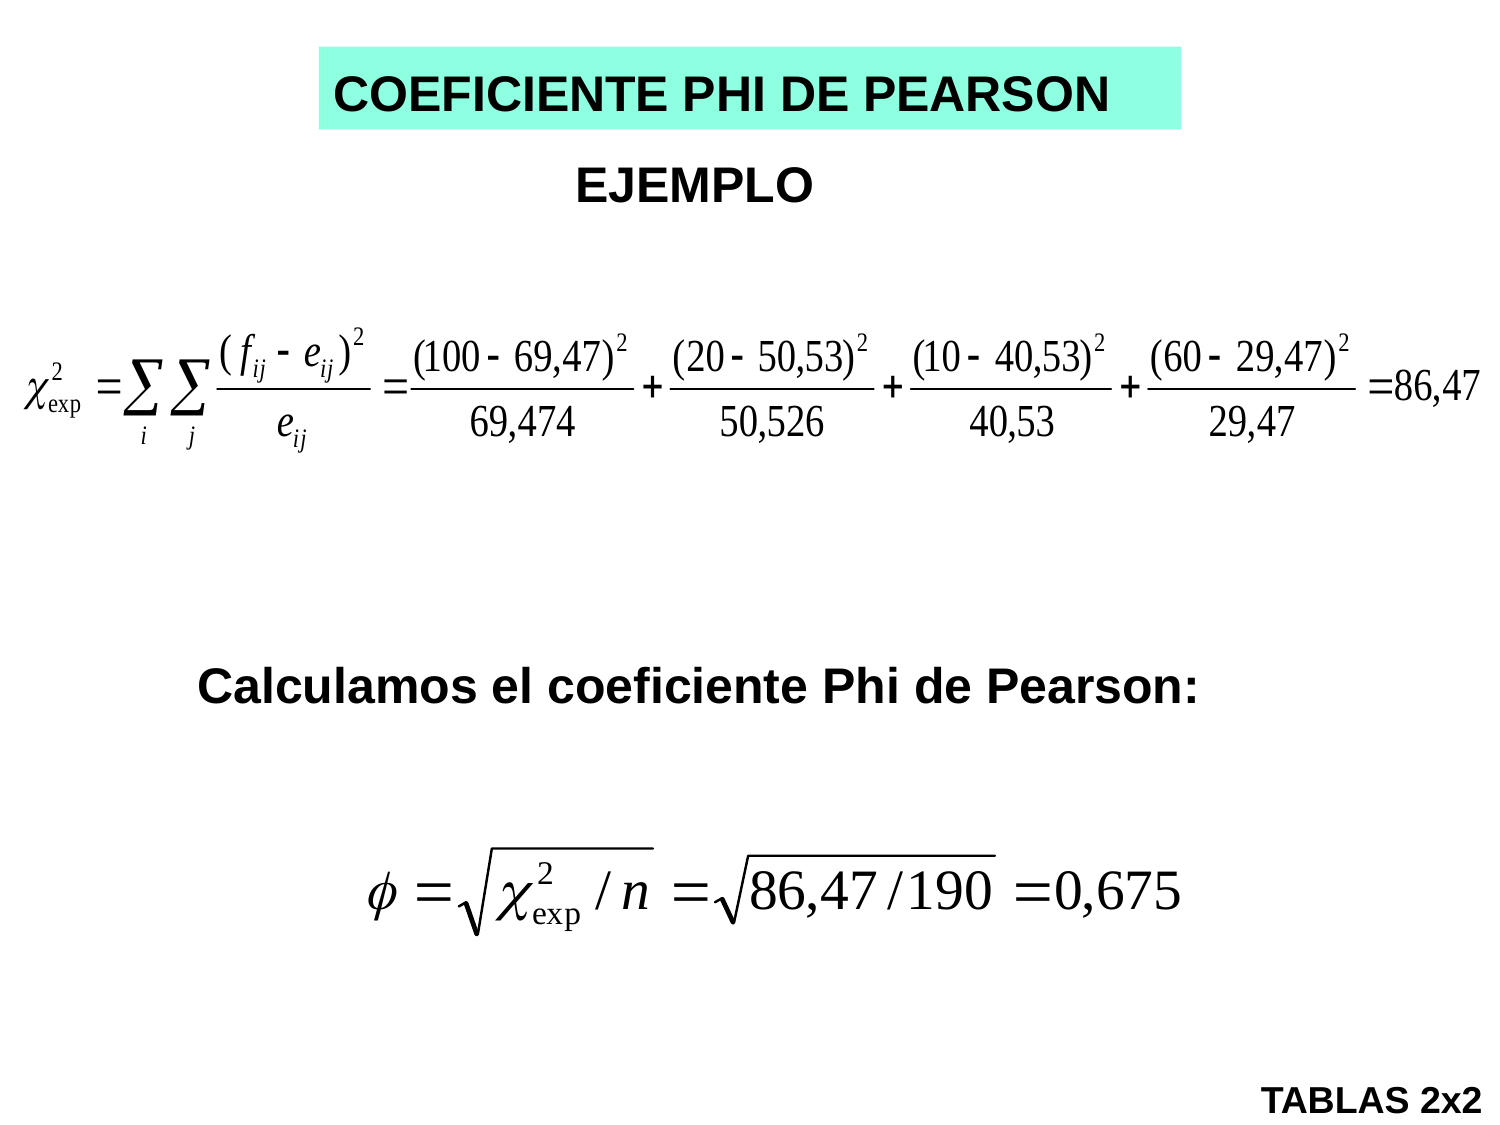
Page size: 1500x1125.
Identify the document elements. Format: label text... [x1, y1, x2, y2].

text_box TABLAS 2x2 [1246, 1070, 1500, 1125]
text_box EJEMPLO [560, 137, 857, 220]
text_box Calculamos el coeficiente Phi de Pearson: [182, 638, 1235, 721]
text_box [17, 316, 1487, 462]
text_box COEFICIENTE PHI DE PEARSON [318, 46, 1182, 130]
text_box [359, 833, 1192, 949]
